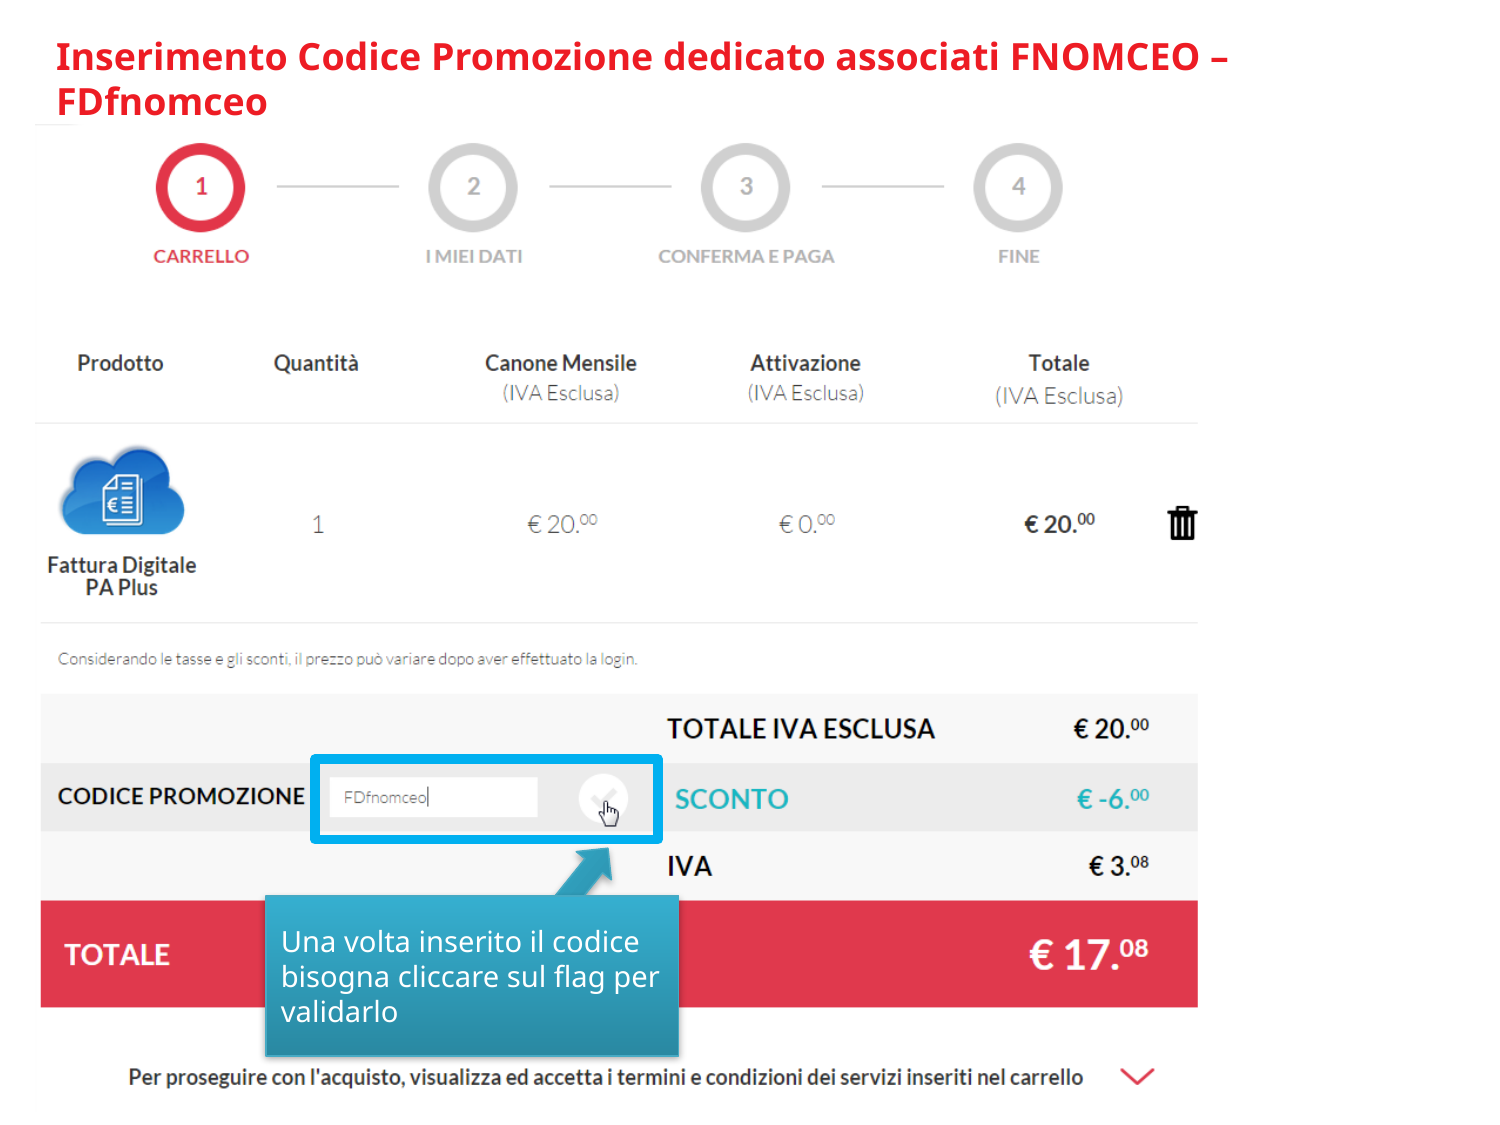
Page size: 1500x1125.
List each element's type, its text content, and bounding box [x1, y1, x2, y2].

picture [34, 124, 1212, 1113]
text_box Inserimento Codice Promozione dedicato associati FNOMCEO – FDfnomceo [41, 34, 1317, 121]
